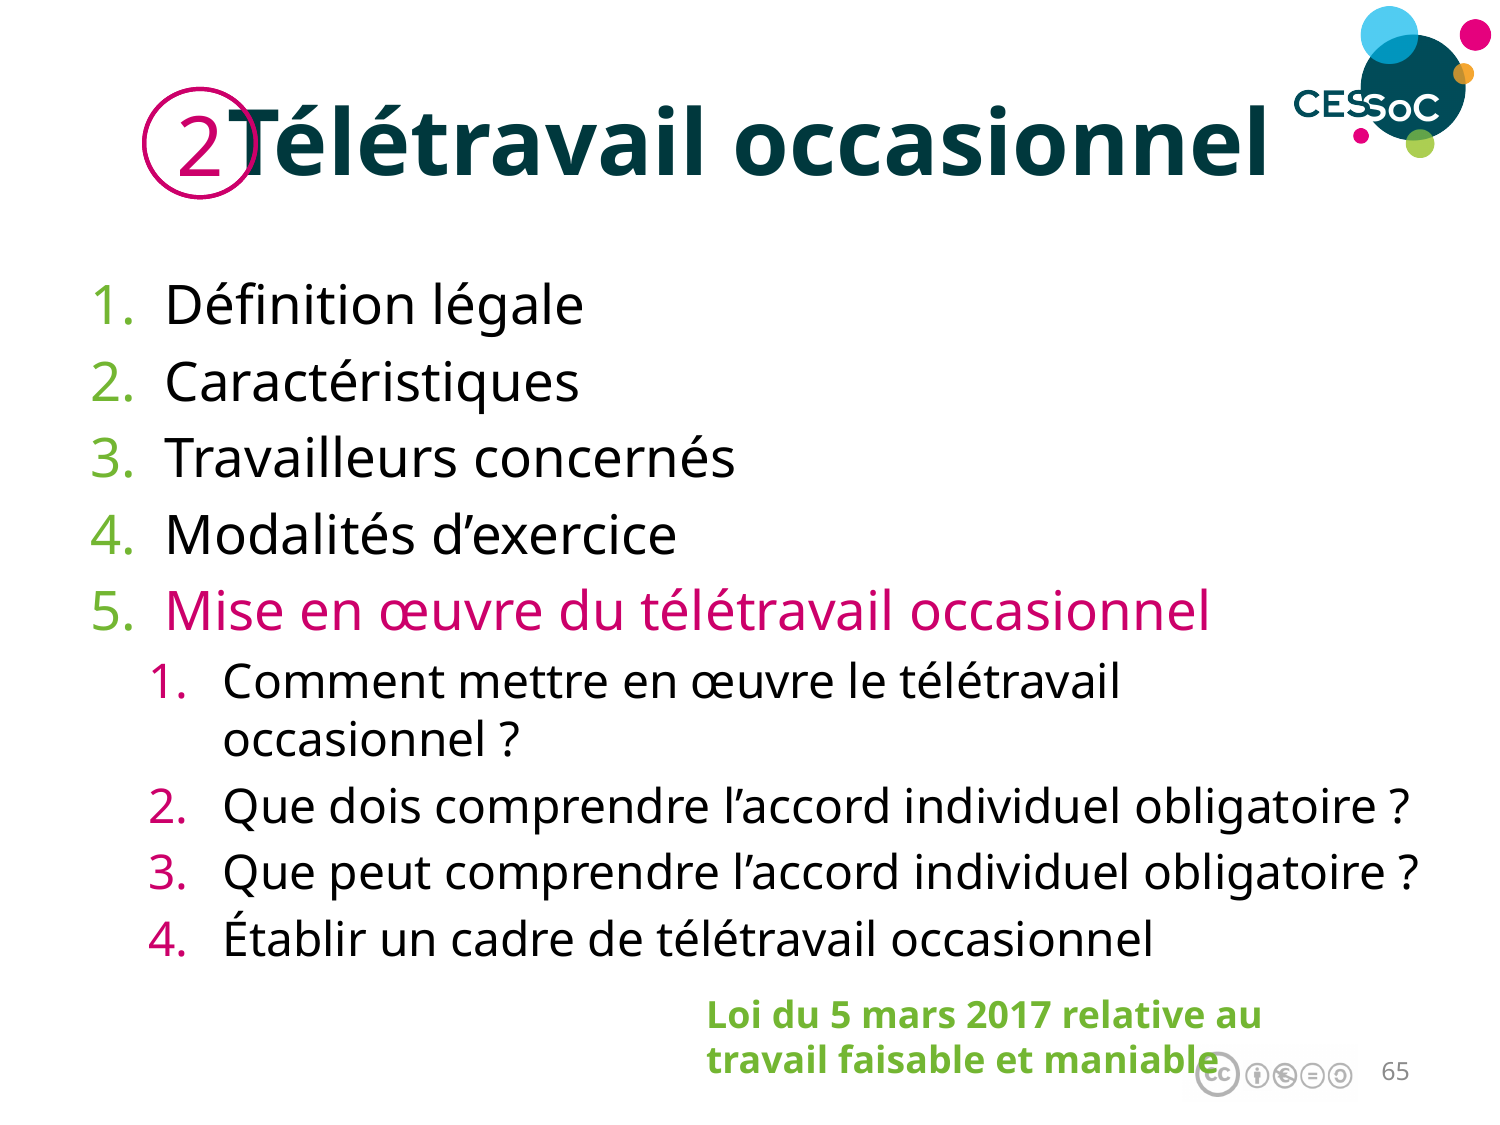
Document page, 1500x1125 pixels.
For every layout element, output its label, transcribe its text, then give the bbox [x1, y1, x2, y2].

slide_number 64 [1074, 1042, 1425, 1103]
text_box 2 [142, 86, 258, 200]
picture [1294, 6, 1495, 158]
text_box Loi du 5 mars 2017 relative au travail faisable et maniable [691, 984, 1385, 1089]
title Télétravail occasionnel [75, 45, 1425, 233]
list Définition légale Caractéristiques Travailleurs concernés Modalités d’exercice Mise en œuvre du télétravail occasionnel Comment mettre en œuvre le télétravail occasionnel ? Que dois comprendre l’accord individuel obligatoire ? Que peut comprendre l’accord individuel obligatoire ? Établir un cadre de télétravail occasionnel [75, 262, 1445, 1005]
